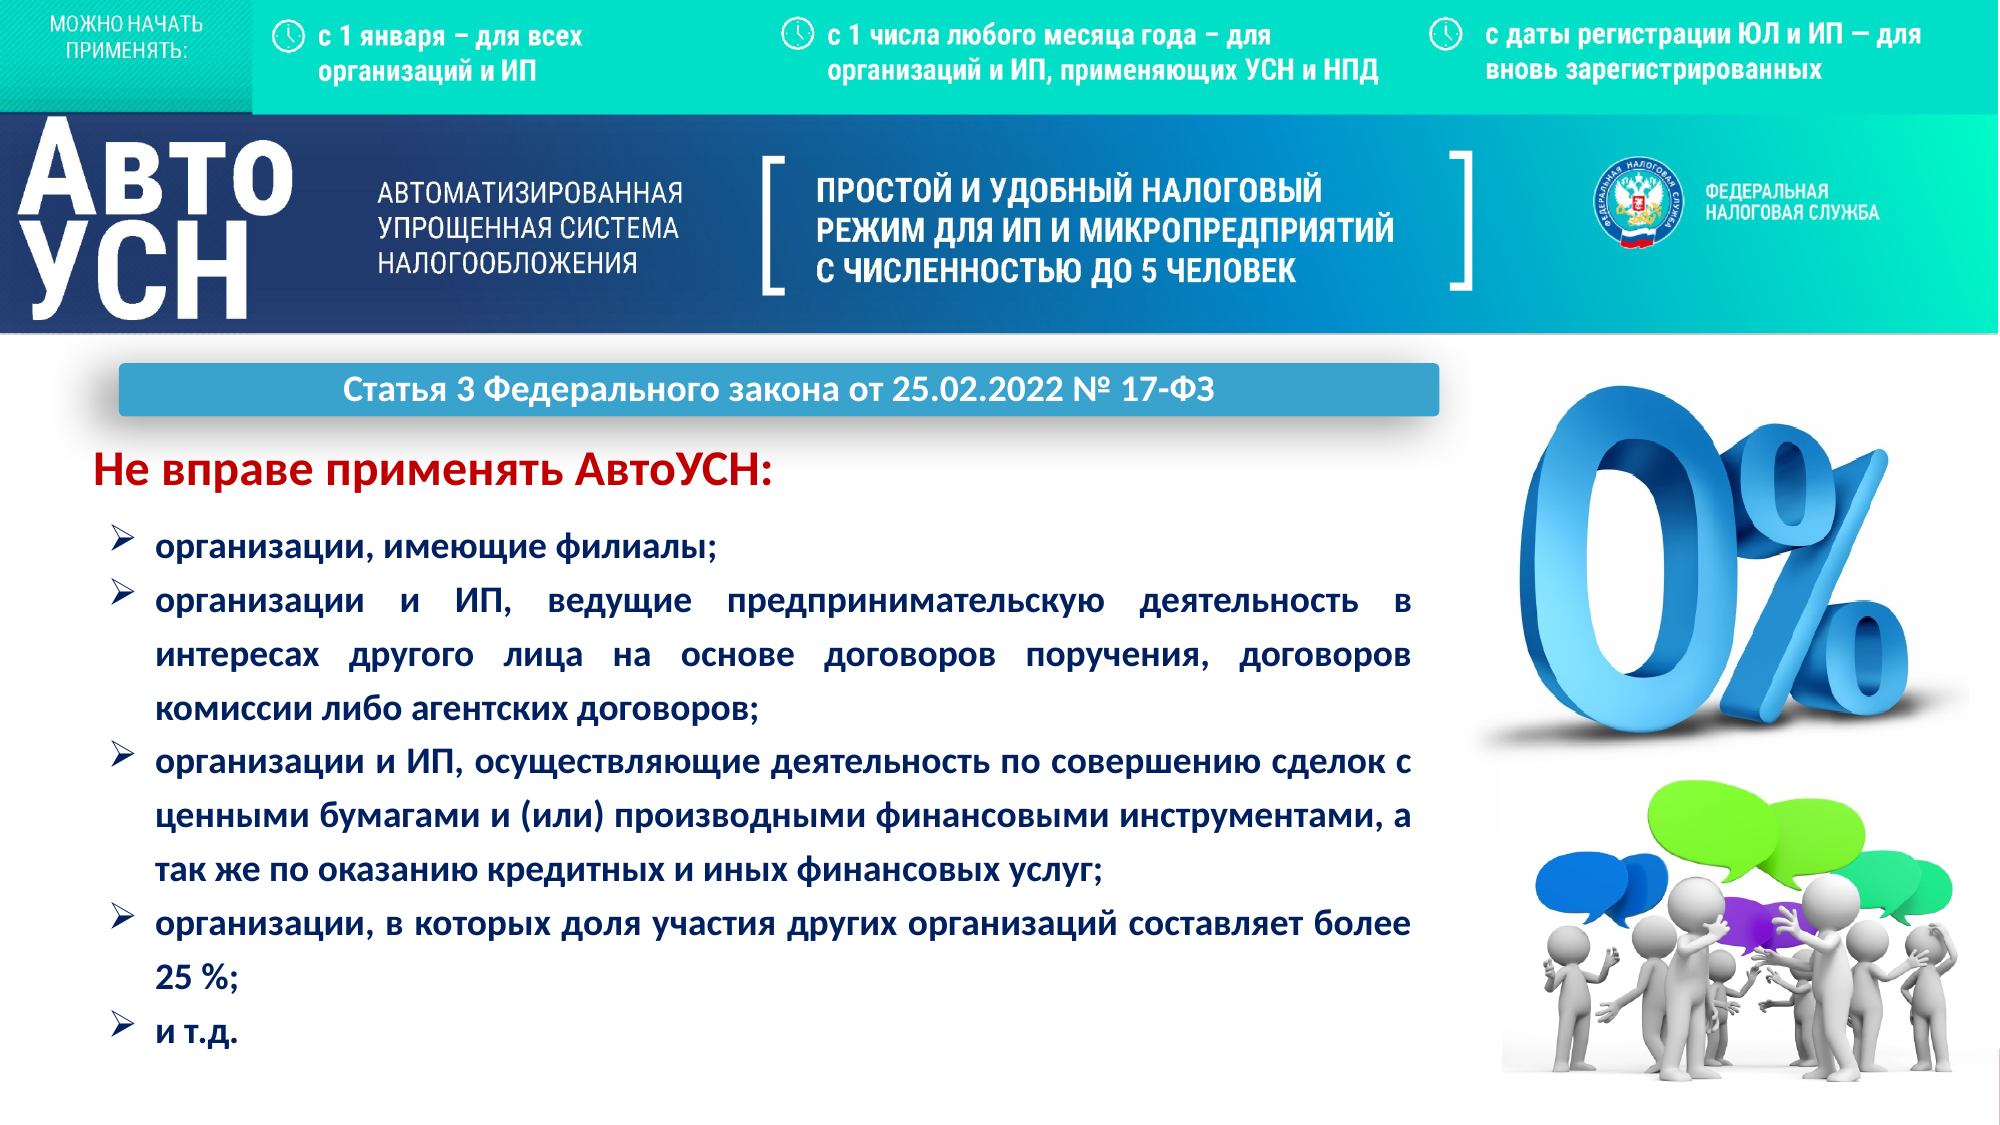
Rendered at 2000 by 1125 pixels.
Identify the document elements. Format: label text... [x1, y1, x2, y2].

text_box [118, 362, 1440, 417]
picture [0, 0, 1999, 336]
text_box Не вправе применять АвтоУСН: [78, 428, 1433, 504]
text_box организации, имеющие филиалы; организации и ИП, ведущие предпринимательскую деятельность в интересах другого лица на основе договоров поручения, договоров комиссии либо агентских договоров; организации и ИП, осуществляющие деятельность по совершению сделок с ценными бумагами и (или) производными финансовыми инструментами, а так же по оказанию кредитных и иных финансовых услуг; организации, в которых доля участия других организаций составляет более 25 %; и т.д. [93, 504, 1428, 1059]
picture [1439, 348, 2000, 1125]
